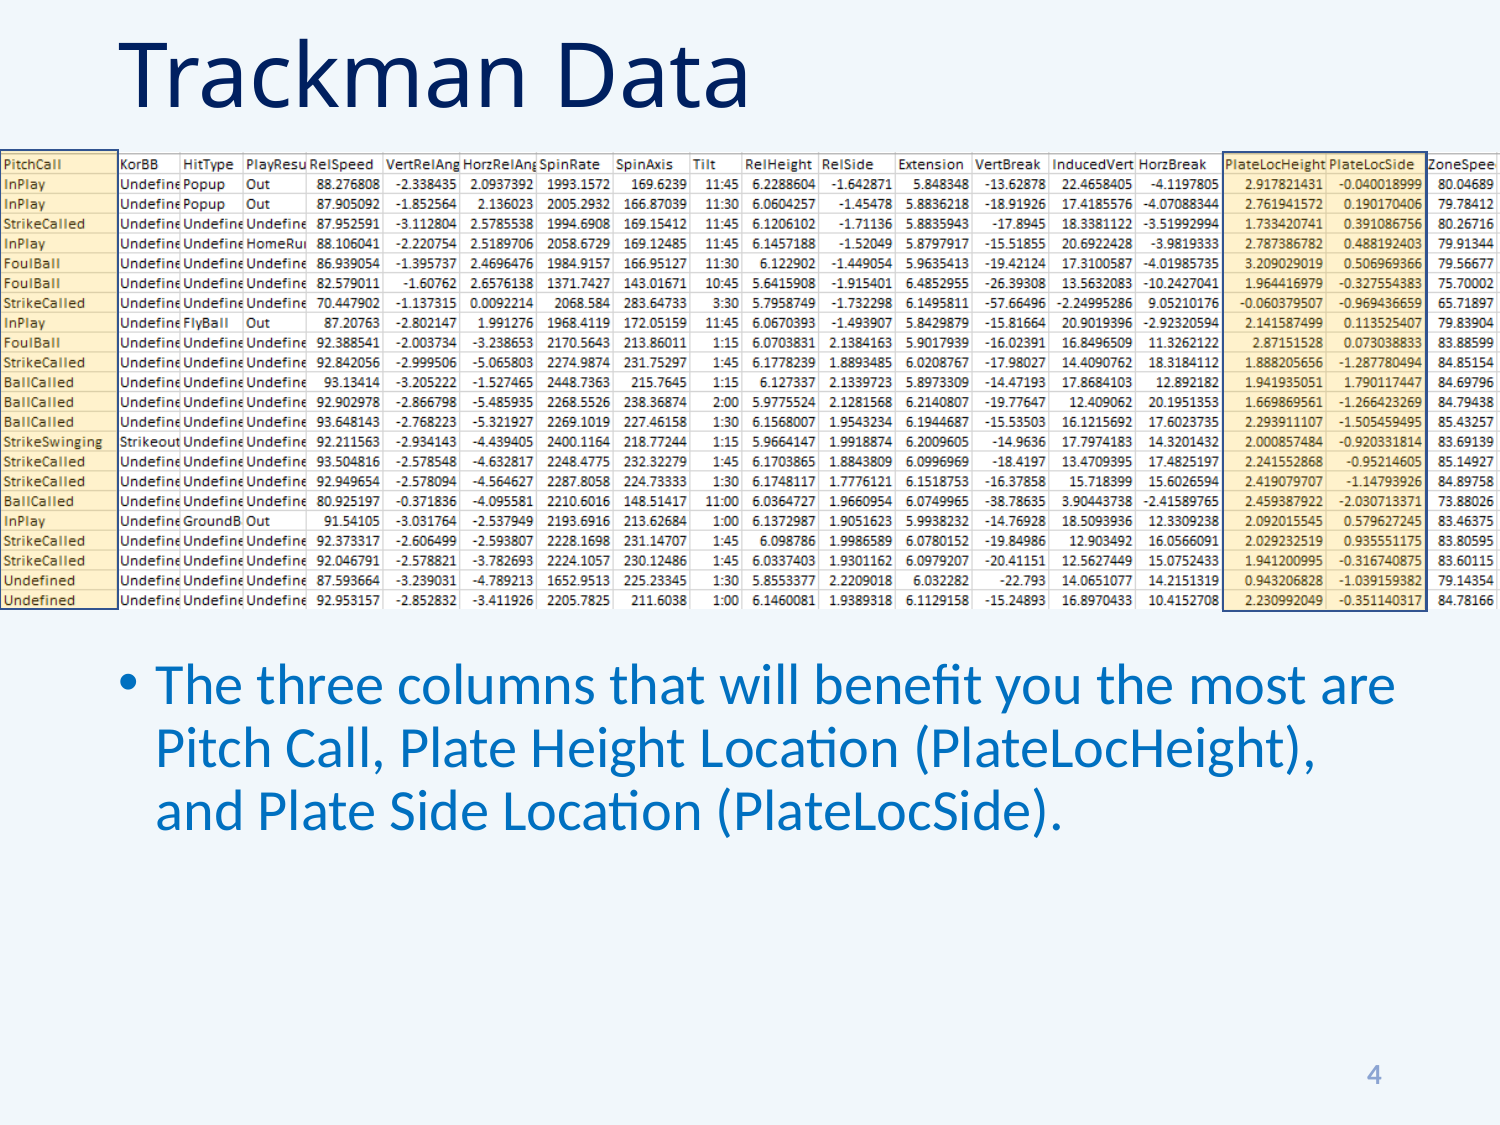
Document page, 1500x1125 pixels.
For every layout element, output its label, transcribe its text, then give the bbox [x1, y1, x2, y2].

list The three columns that will benefit you the most are Pitch Call, Plate Height Location (PlateLocHeight), and Plate Side Location (PlateLocSide). [103, 646, 1427, 924]
slide_number 4 [1059, 1042, 1397, 1103]
title Trackman Data [103, 22, 1397, 135]
picture [0, 152, 1500, 609]
